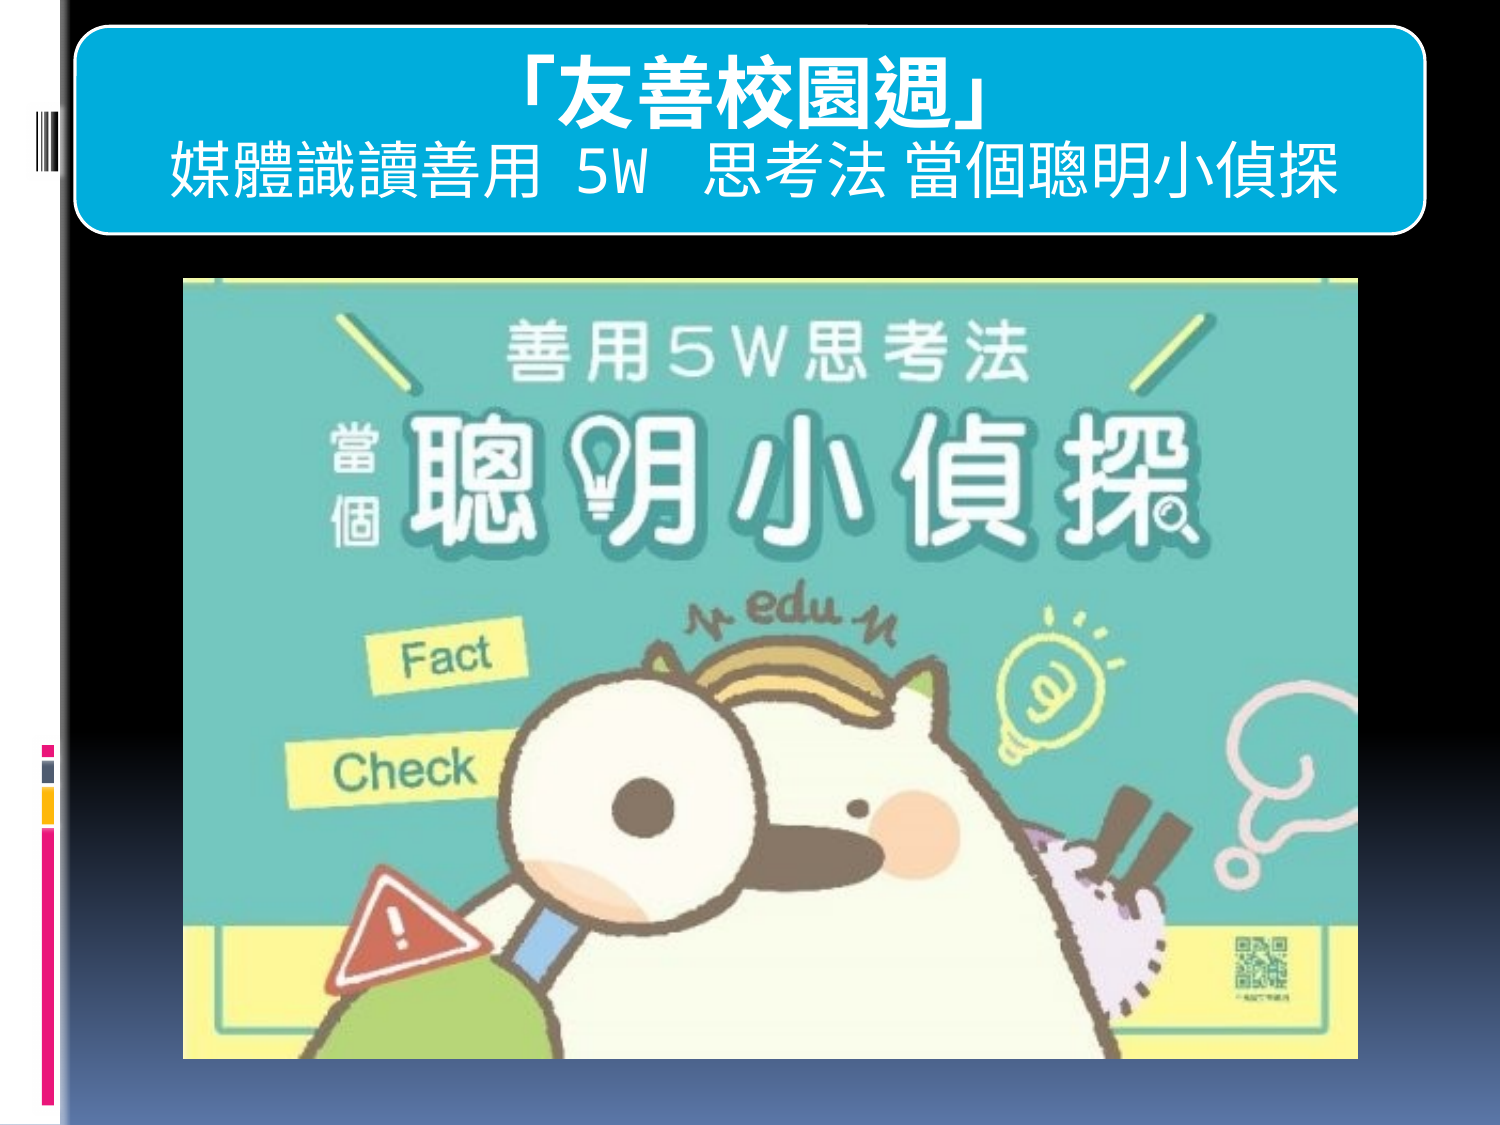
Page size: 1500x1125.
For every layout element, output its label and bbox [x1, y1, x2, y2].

picture [182, 278, 1359, 1059]
text_box [74, 25, 1426, 235]
